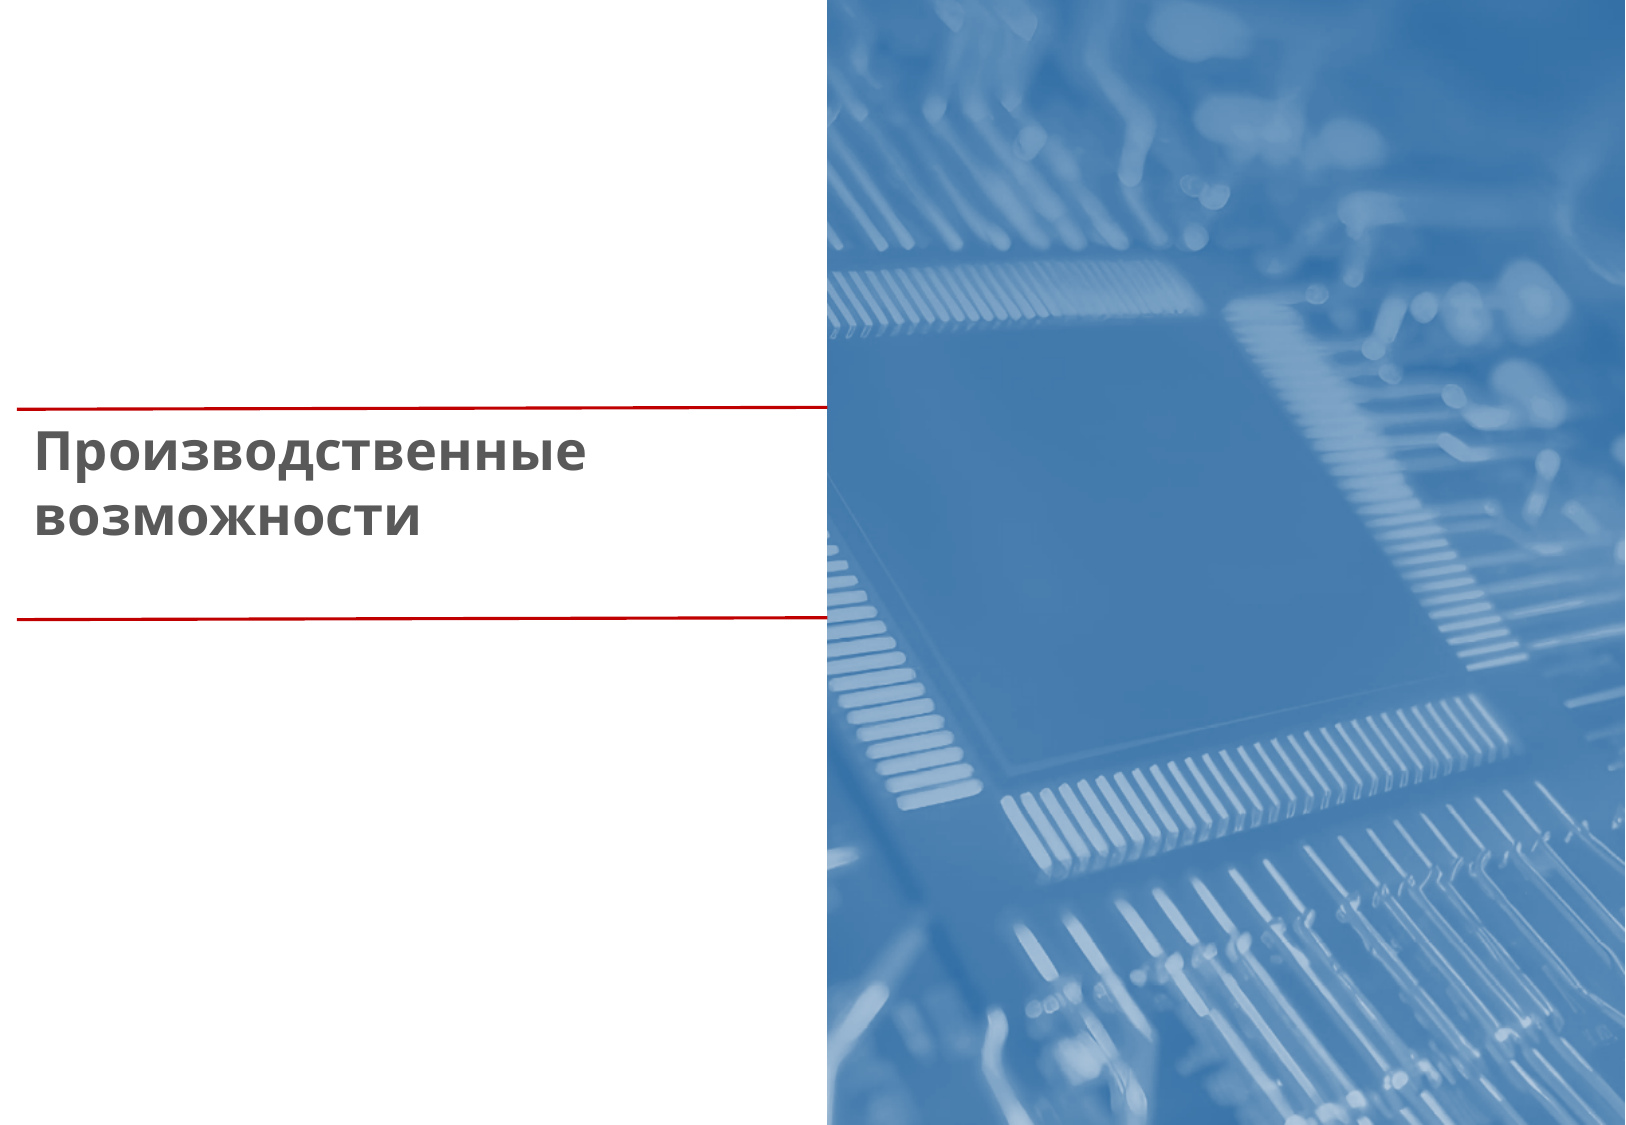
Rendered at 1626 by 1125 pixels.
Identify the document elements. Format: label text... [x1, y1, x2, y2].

text_box Производственные возможности [18, 410, 827, 554]
picture [827, 0, 1625, 1125]
